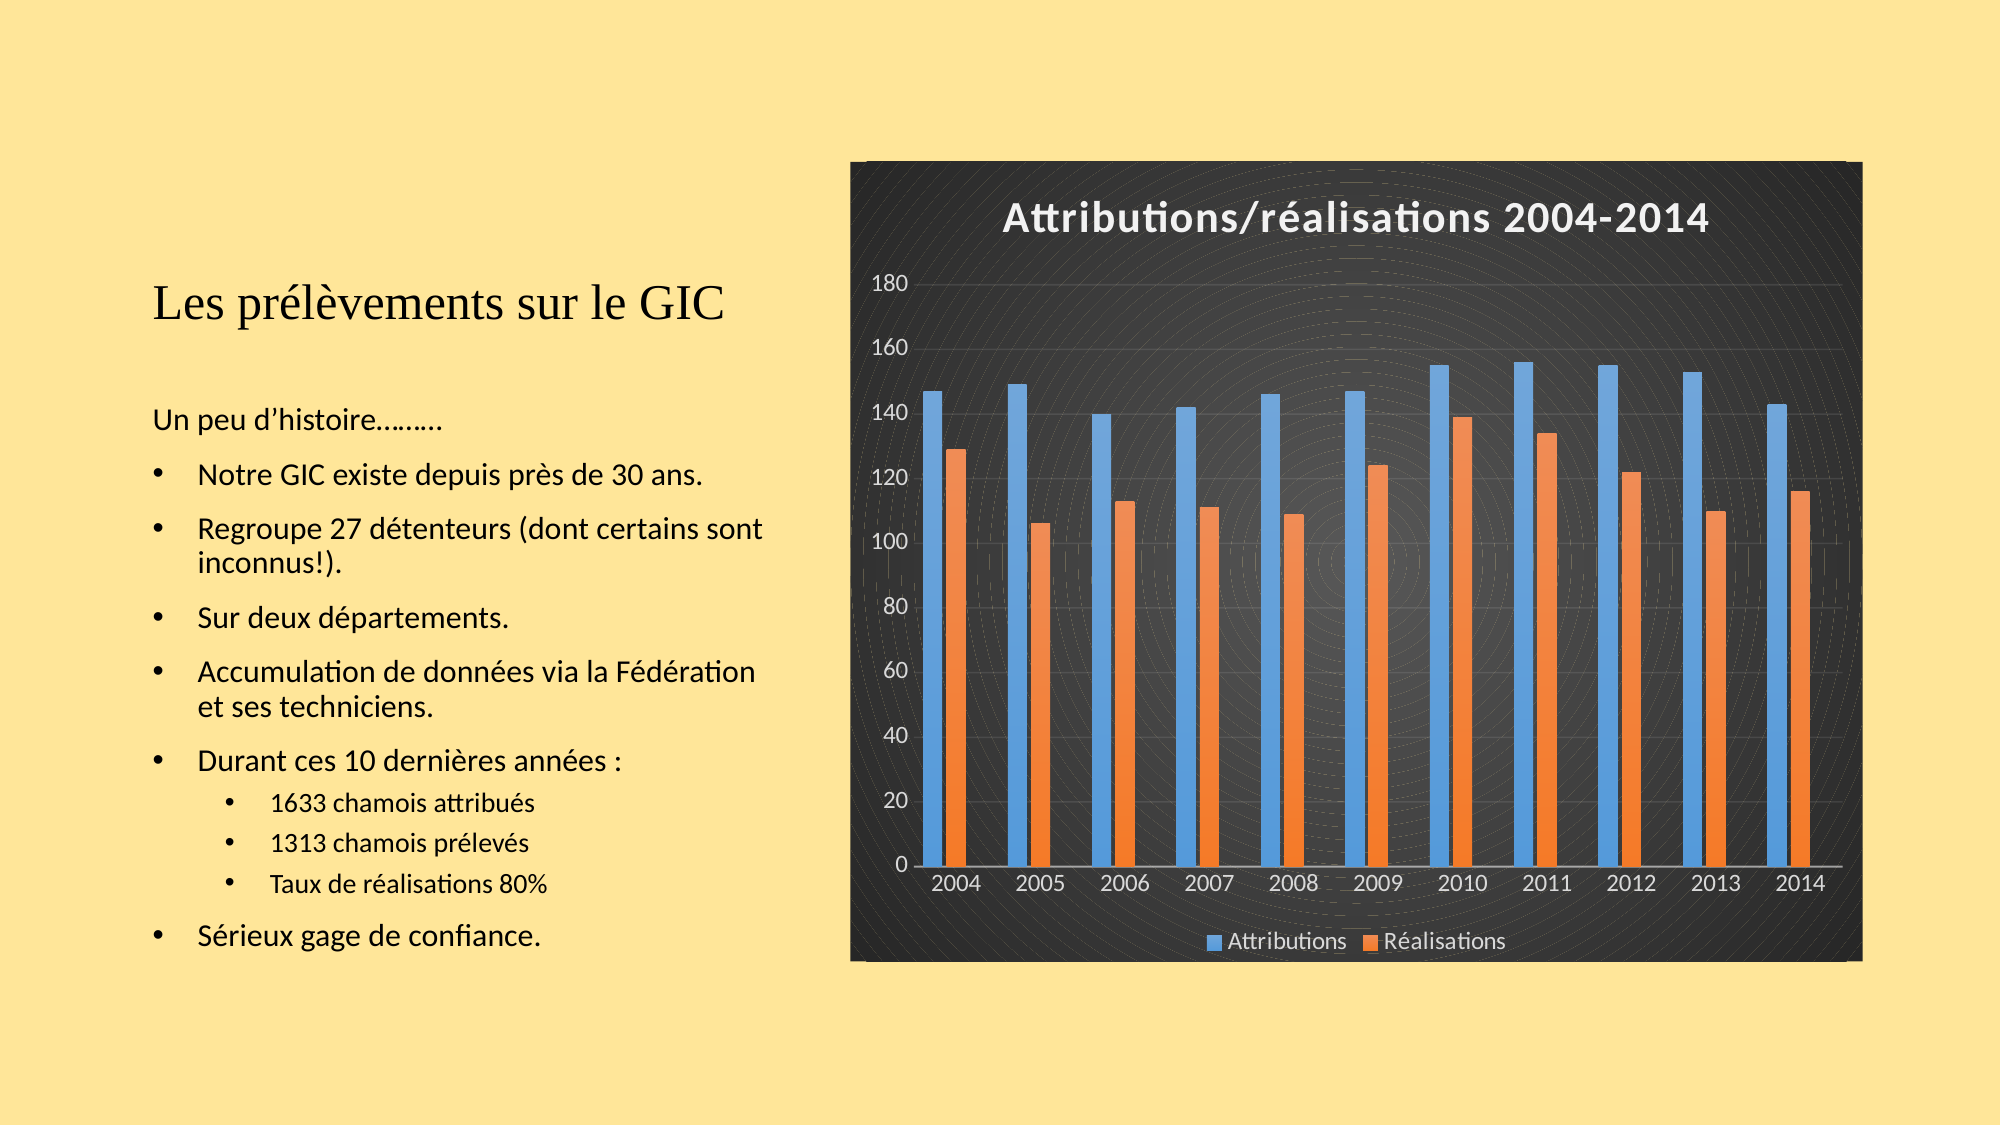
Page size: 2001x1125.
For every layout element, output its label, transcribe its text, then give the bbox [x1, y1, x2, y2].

title Les prélèvements sur le GIC [137, 75, 783, 337]
list Un peu d’histoire……… Notre GIC existe depuis près de 30 ans. Regroupe 27 détenteurs (dont certains sont inconnus!). Sur deux départements. Accumulation de données via la Fédération et ses techniciens. Durant ces 10 dernières années : 1633 chamois attribués 1313 chamois prélevés Taux de réalisations 80% Sérieux gage de confiance. [137, 337, 783, 963]
chart [850, 161, 1863, 962]
